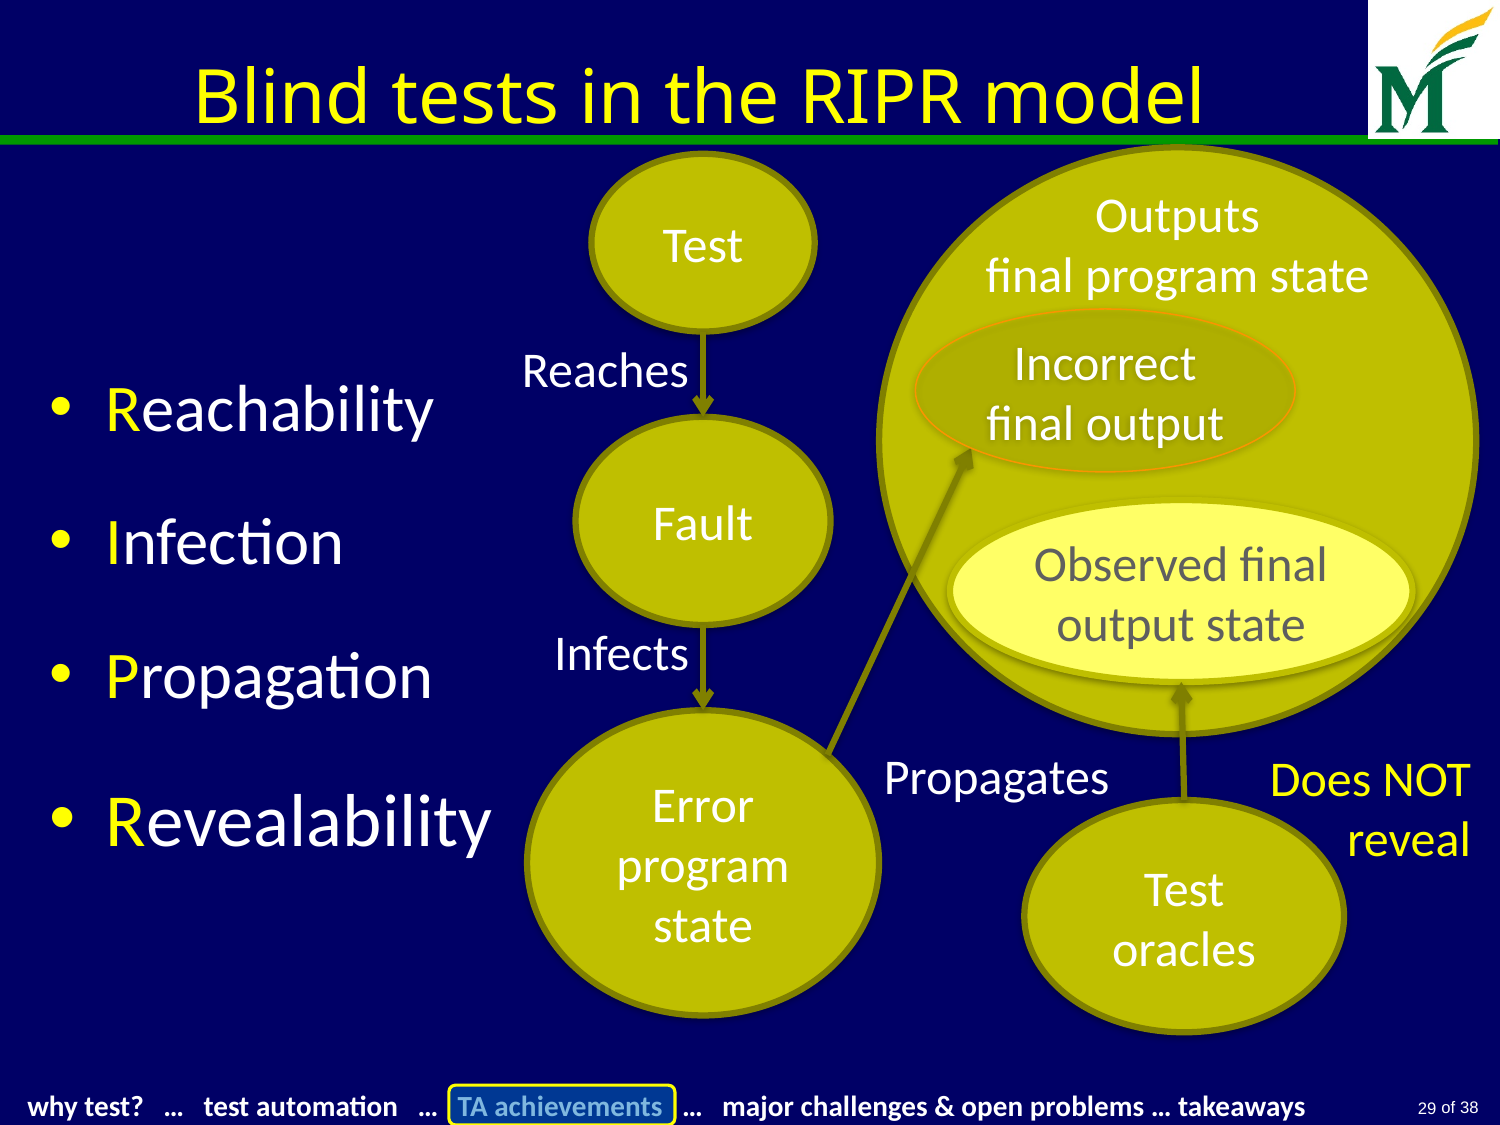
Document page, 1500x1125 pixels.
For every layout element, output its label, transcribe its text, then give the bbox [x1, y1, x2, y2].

text_box Outputs final program state [879, 174, 1477, 310]
text_box Test [591, 153, 815, 332]
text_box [827, 447, 972, 756]
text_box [1180, 681, 1185, 801]
title Blind tests in the RIPR model [11, 0, 1388, 188]
picture [1388, 0, 1500, 139]
text_box Observed final output state [976, 500, 1413, 683]
text_box Does NOT reveal [1224, 738, 1486, 874]
text_box Incorrect final output [915, 310, 1296, 472]
slide_number 29 [1179, 1084, 1452, 1125]
text_box Infects [530, 612, 704, 688]
text_box [976, 645, 1174, 735]
text_box [448, 1085, 675, 1125]
text_box Propagates [869, 737, 1147, 812]
text_box [879, 310, 1044, 446]
text_box Fault [575, 416, 822, 625]
text_box Error program state [527, 710, 880, 1016]
text_box [976, 310, 1477, 734]
text_box [1053, 147, 1303, 174]
text_box Reaches [477, 329, 704, 405]
text_box Reachability Infection Propagation Revealability [34, 159, 512, 1027]
text_box Test oracles [1024, 800, 1345, 1033]
